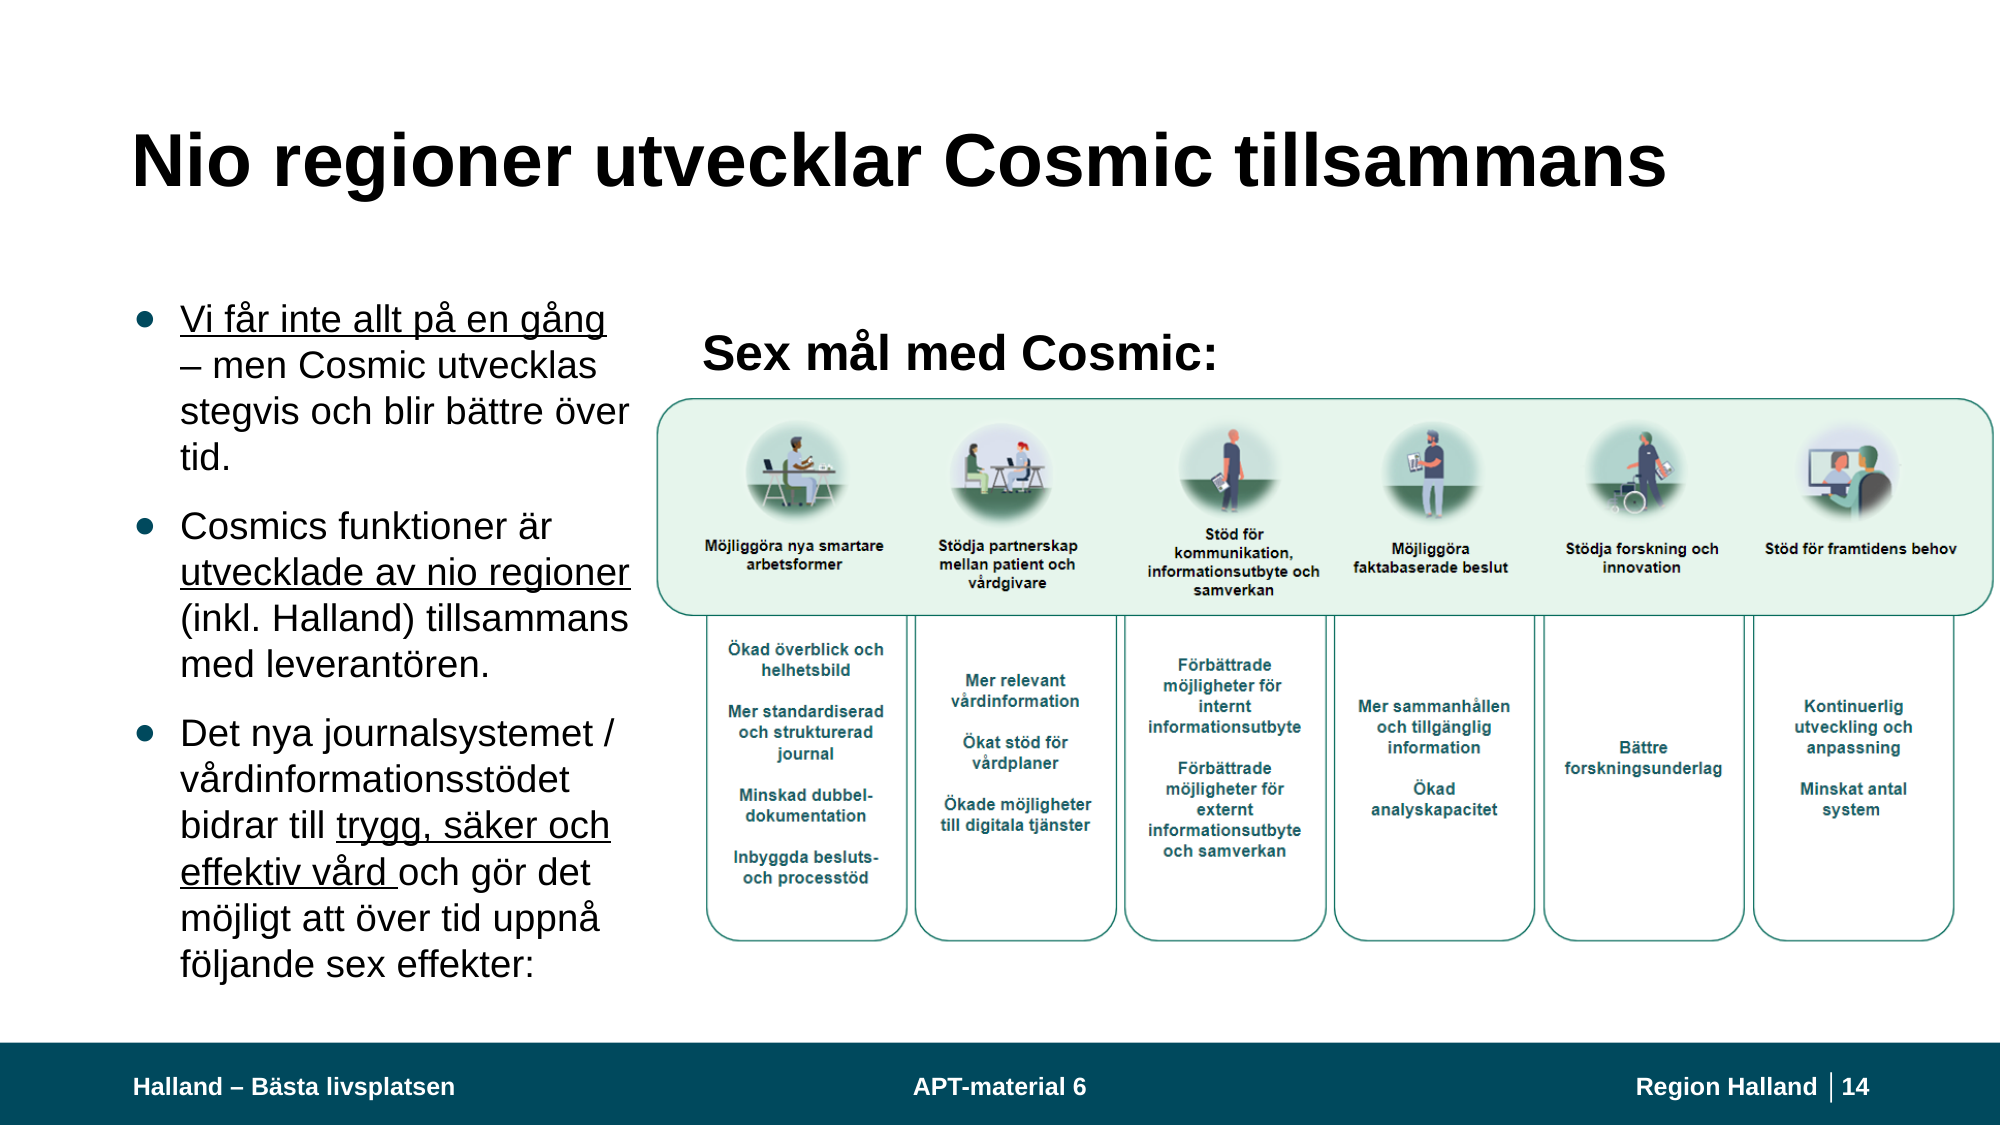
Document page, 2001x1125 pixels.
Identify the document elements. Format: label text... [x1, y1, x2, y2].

text_box APT-material 6 [901, 1058, 1099, 1112]
slide_number 14 [1841, 1058, 1878, 1112]
title Nio regioner utvecklar Cosmic tillsammans [131, 56, 1958, 269]
slide_number Region Halland │ [1604, 1058, 1841, 1112]
text_box Vi får inte allt på en gång – men Cosmic utvecklas stegvis och blir bättre över tid. Cosmics funktioner är utvecklade av nio regioner (inkl. Halland) tillsammans med leverantören. Det nya journalsystemet / vårdinformationsstödet bidrar till trygg, säker och effektiv vård och gör det möjligt att över tid uppnå följande sex effekter: [133, 294, 633, 1039]
picture [651, 387, 2000, 945]
footer Halland – Bästa livsplatsen [132, 1058, 808, 1112]
text_box Sex mål med Cosmic: [702, 247, 1949, 387]
